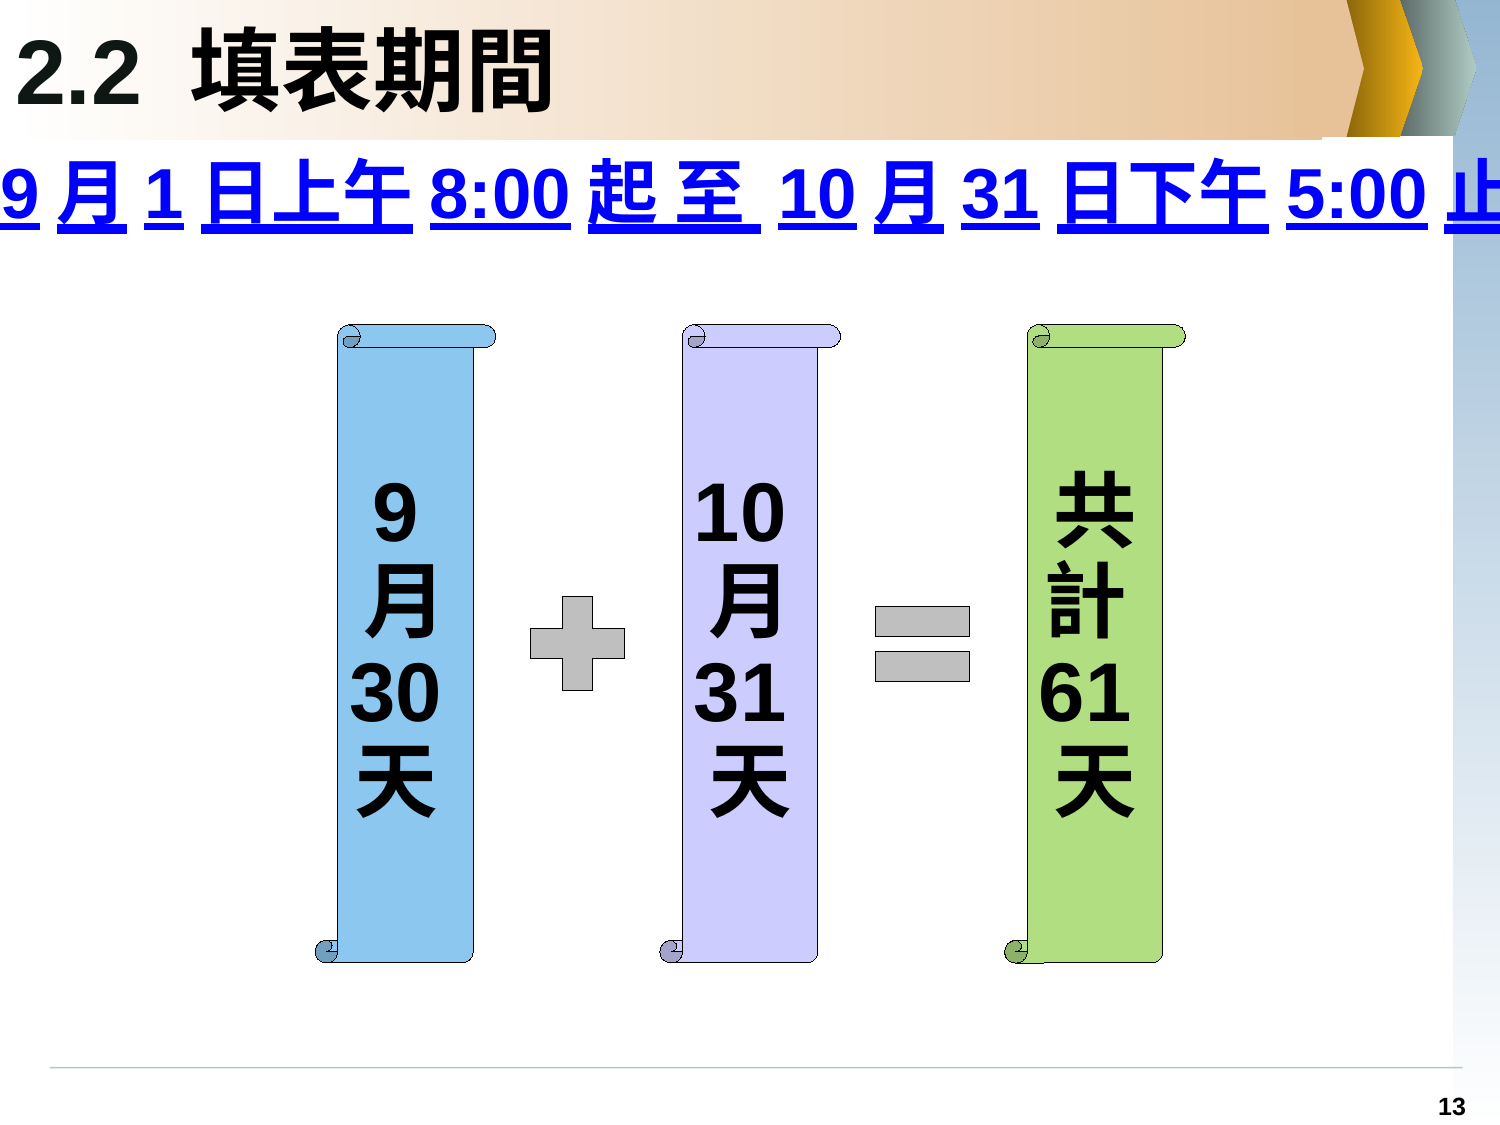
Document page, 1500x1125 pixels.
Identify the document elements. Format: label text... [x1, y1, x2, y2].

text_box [0, 324, 1500, 964]
title 2.2 填表期間 [0, 18, 1164, 119]
text_box 9月1日上午8:00起 至 10月31日下午5:00止 [0, 140, 1500, 241]
